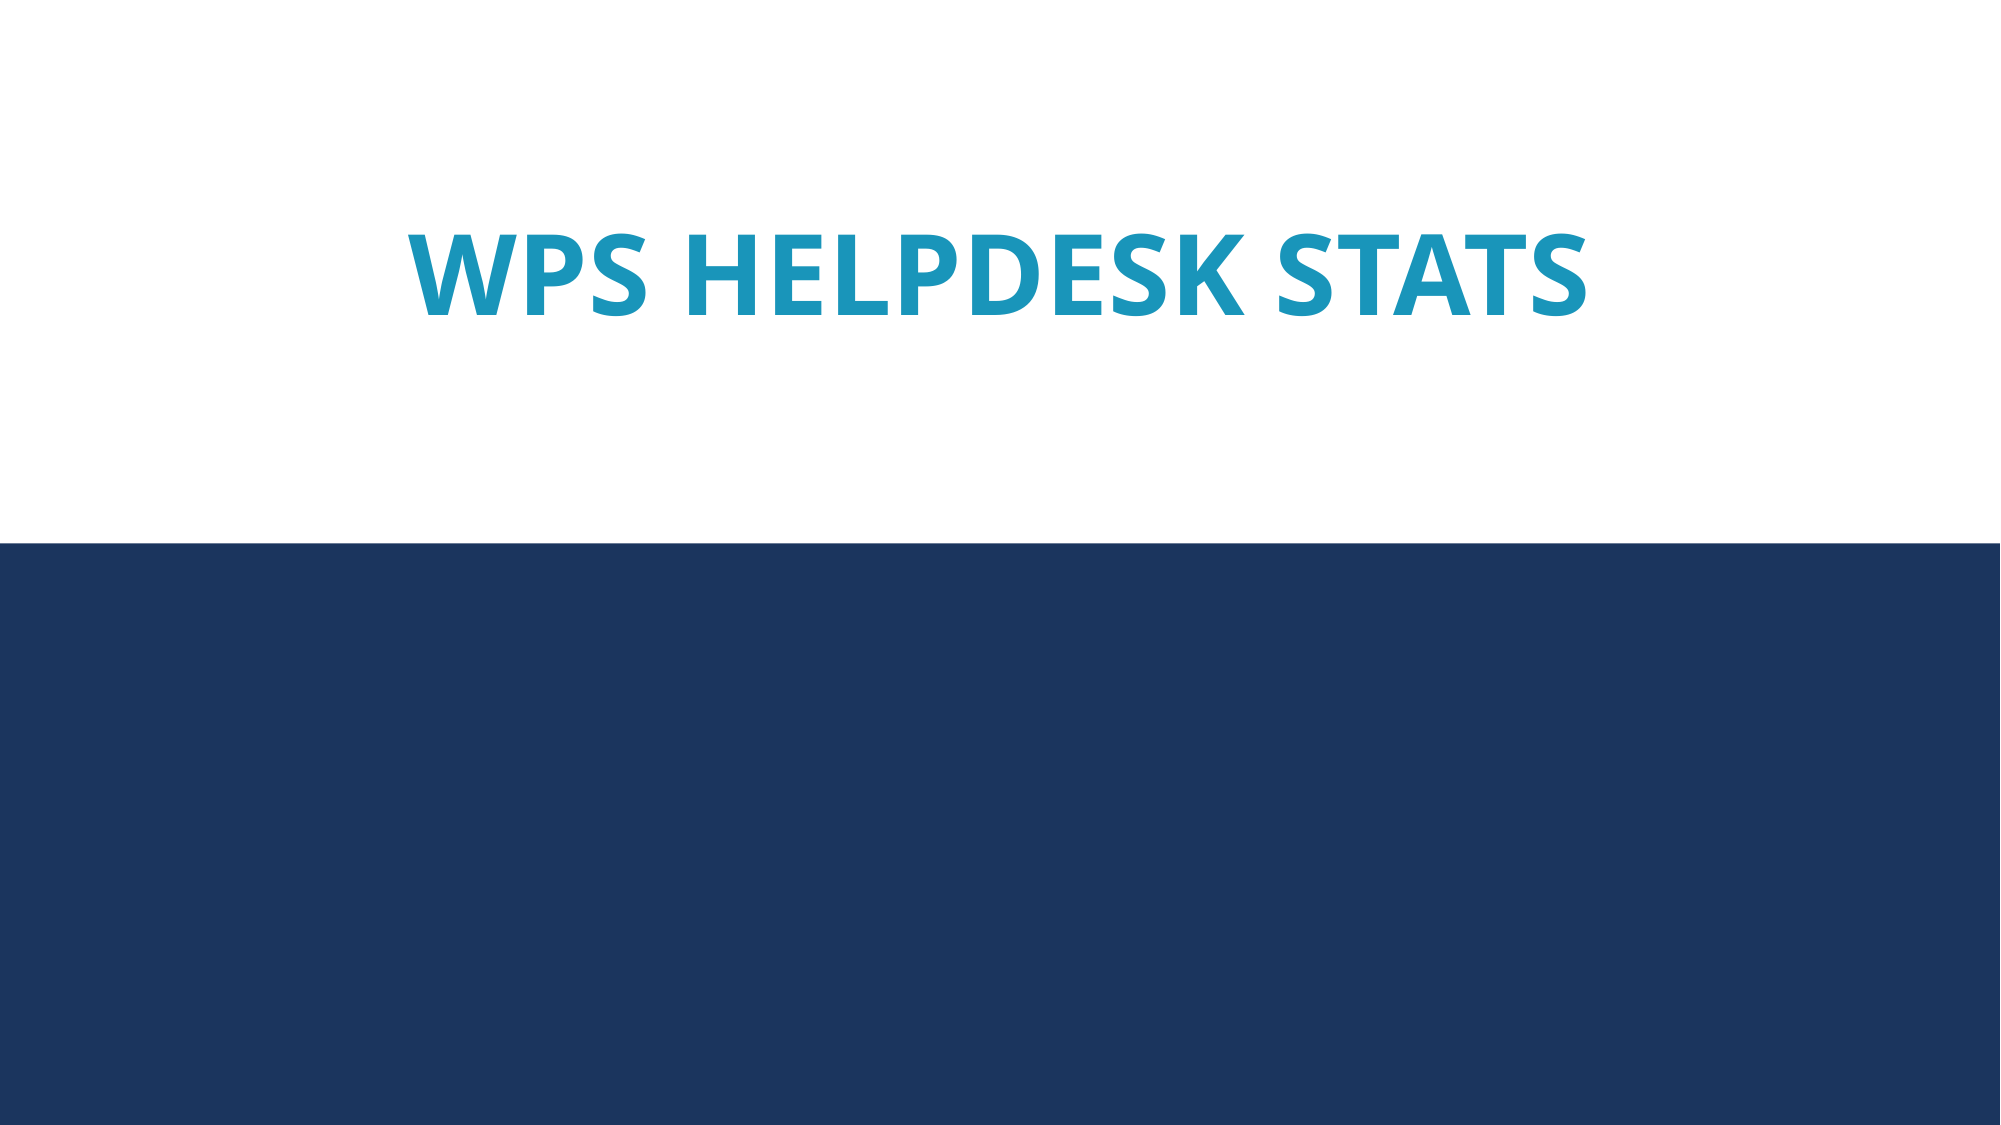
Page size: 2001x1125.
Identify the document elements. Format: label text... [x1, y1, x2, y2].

title WPS HelpDesk Stats [200, 221, 1800, 321]
